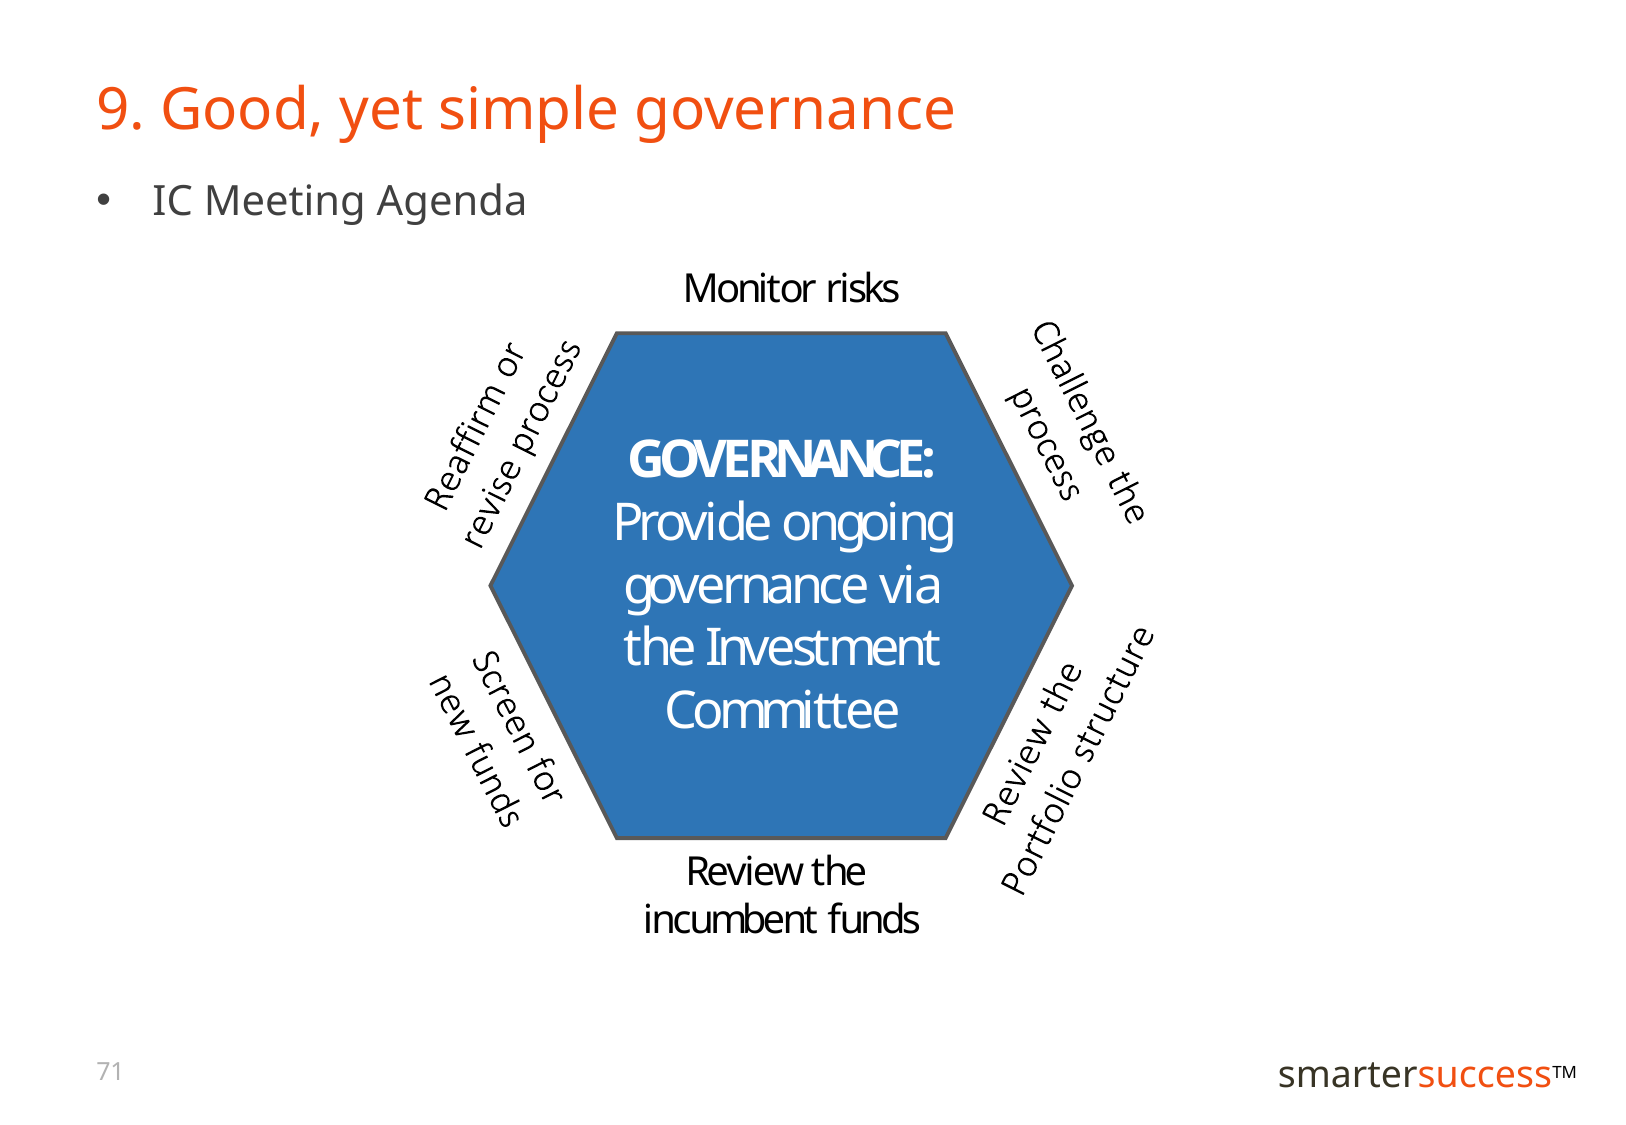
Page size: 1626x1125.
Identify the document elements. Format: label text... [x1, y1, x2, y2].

list IC Meeting Agenda [81, 166, 1544, 988]
slide_number 71 [81, 1042, 365, 1103]
picture [375, 250, 1198, 969]
title 9. Good, yet simple governance [81, 45, 1544, 166]
